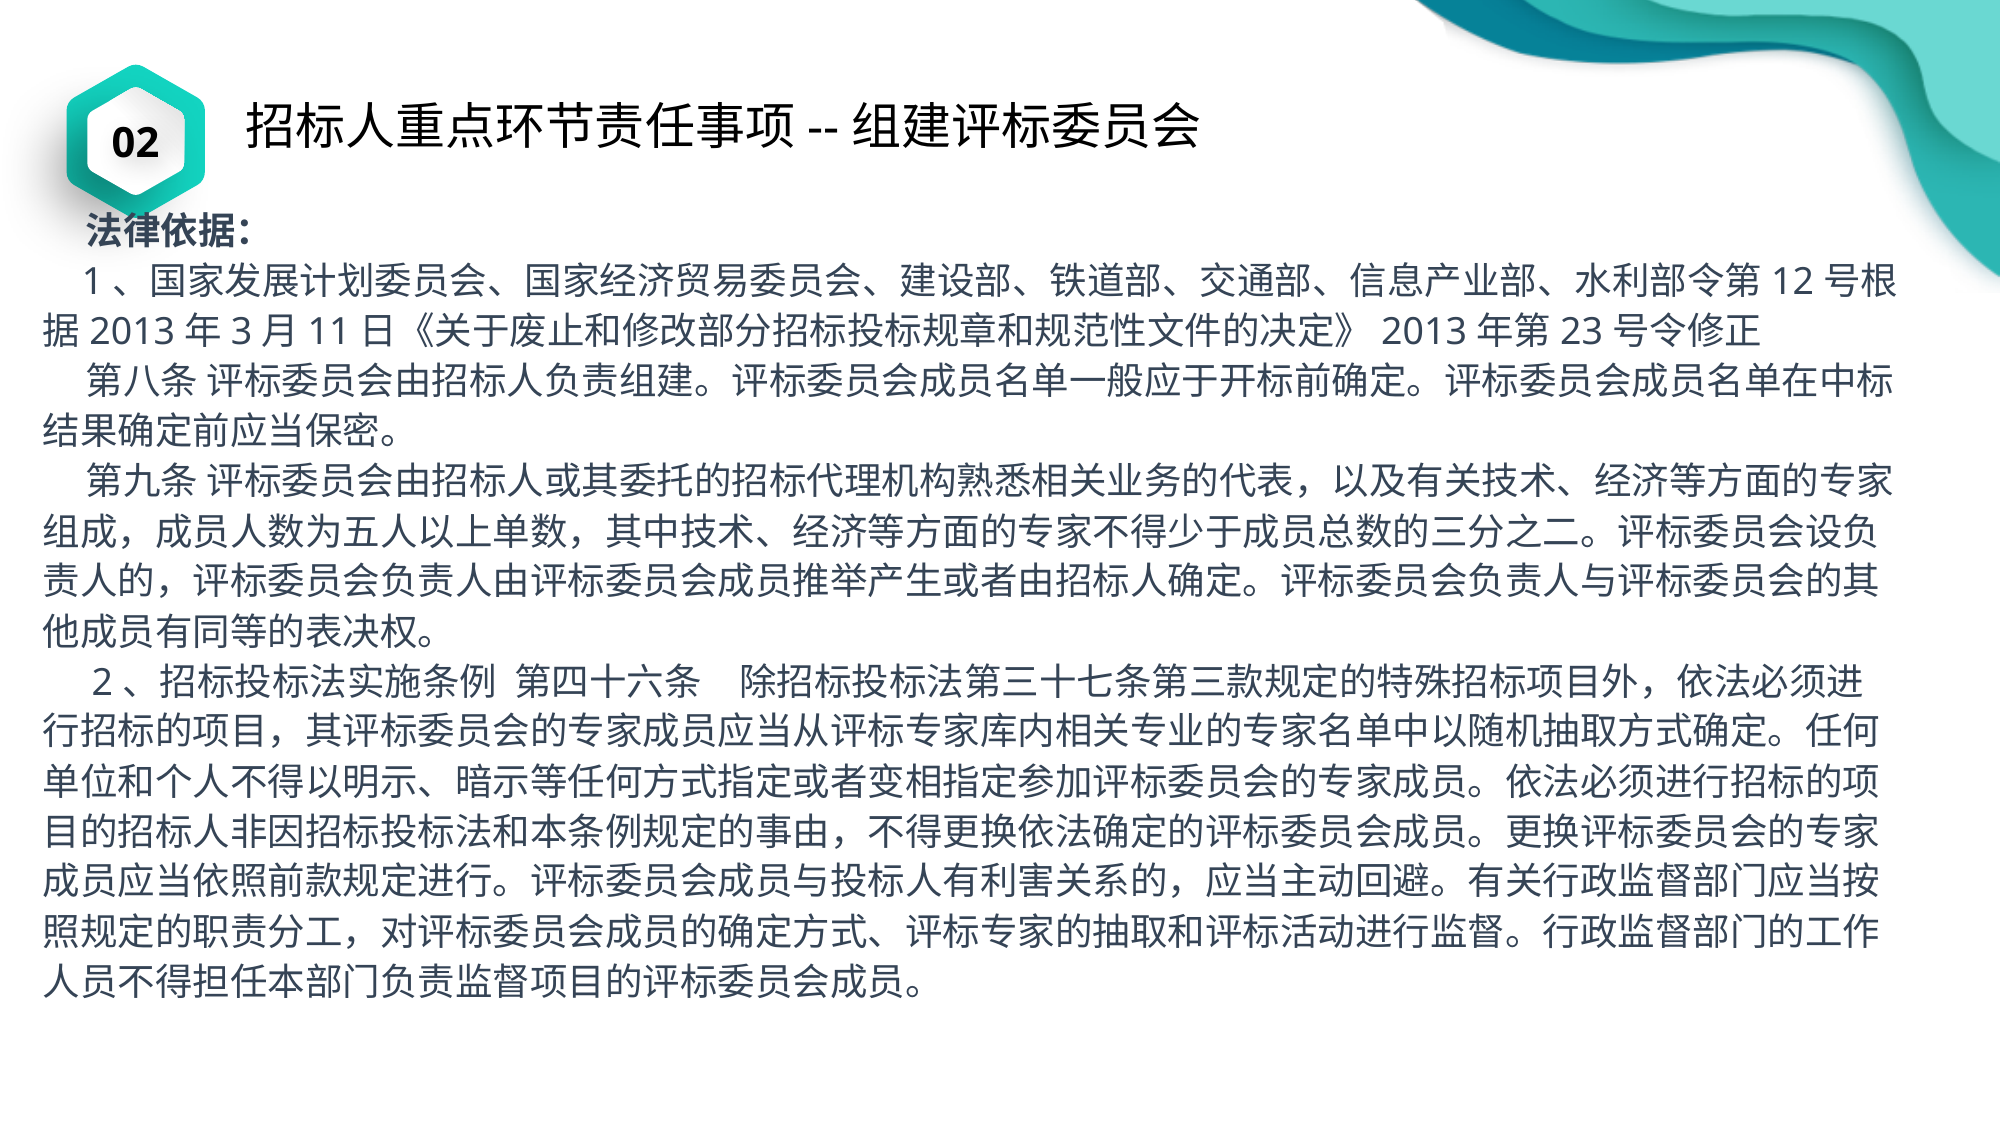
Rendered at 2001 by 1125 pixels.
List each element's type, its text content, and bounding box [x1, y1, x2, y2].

text_box 法律依据： 1、国家发展计划委员会、国家经济贸易委员会、建设部、铁道部、交通部、信息产业部、水利部令第12号根据2013年3月11日《关于废止和修改部分招标投标规章和规范性文件的决定》2013年第23号令修正 第八条 评标委员会由招标人负责组建。评标委员会成员名单一般应于开标前确定。评标委员会成员名单在中标结果确定前应当保密。 第九条 评标委员会由招标人或其委托的招标代理机构熟悉相关业务的代表，以及有关技术、经济等方面的专家组成，成员人数为五人以上单数，其中技术、经济等方面的专家不得少于成员总数的三分之二。评标委员会设负责人的，评标委员会负责人由评标委员会成员推举产生或者由招标人确定。评标委员会负责人与评标委员会的其他成员有同等的表决权。 2、招标投标法实施条例 第四十六条 除招标投标法第三十七条第三款规定的特殊招标项目外，依法必须进行招标的项目，其评标委员会的专家成员应当从评标专家库内相关专业的专家名单中以随机抽取方式确定。任何单位和个人不得以明示、暗示等任何方式指定或者变相指定参加评标委员会的专家成员。依法必须进行招标的项目的招标人非因招标投标法和本条例规定的事由，不得更换依法确定的评标委员会成员。更换评标委员会的专家成员应当依照前款规定进行。评标委员会成员与投标人有利害关系的，应当主动回避。有关行政监督部门应当按照规定的职责分工，对评标委员会成员的确定方式、评标专家的抽取和评标活动进行监督。行政监督部门的工作人员不得担任本部门负责监督项目的评标委员会成员。 [28, 194, 1915, 1019]
text_box 招标人重点环节责任事项--组建评标委员会 [230, 87, 1713, 163]
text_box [66, 64, 205, 218]
picture [1377, 0, 2000, 293]
